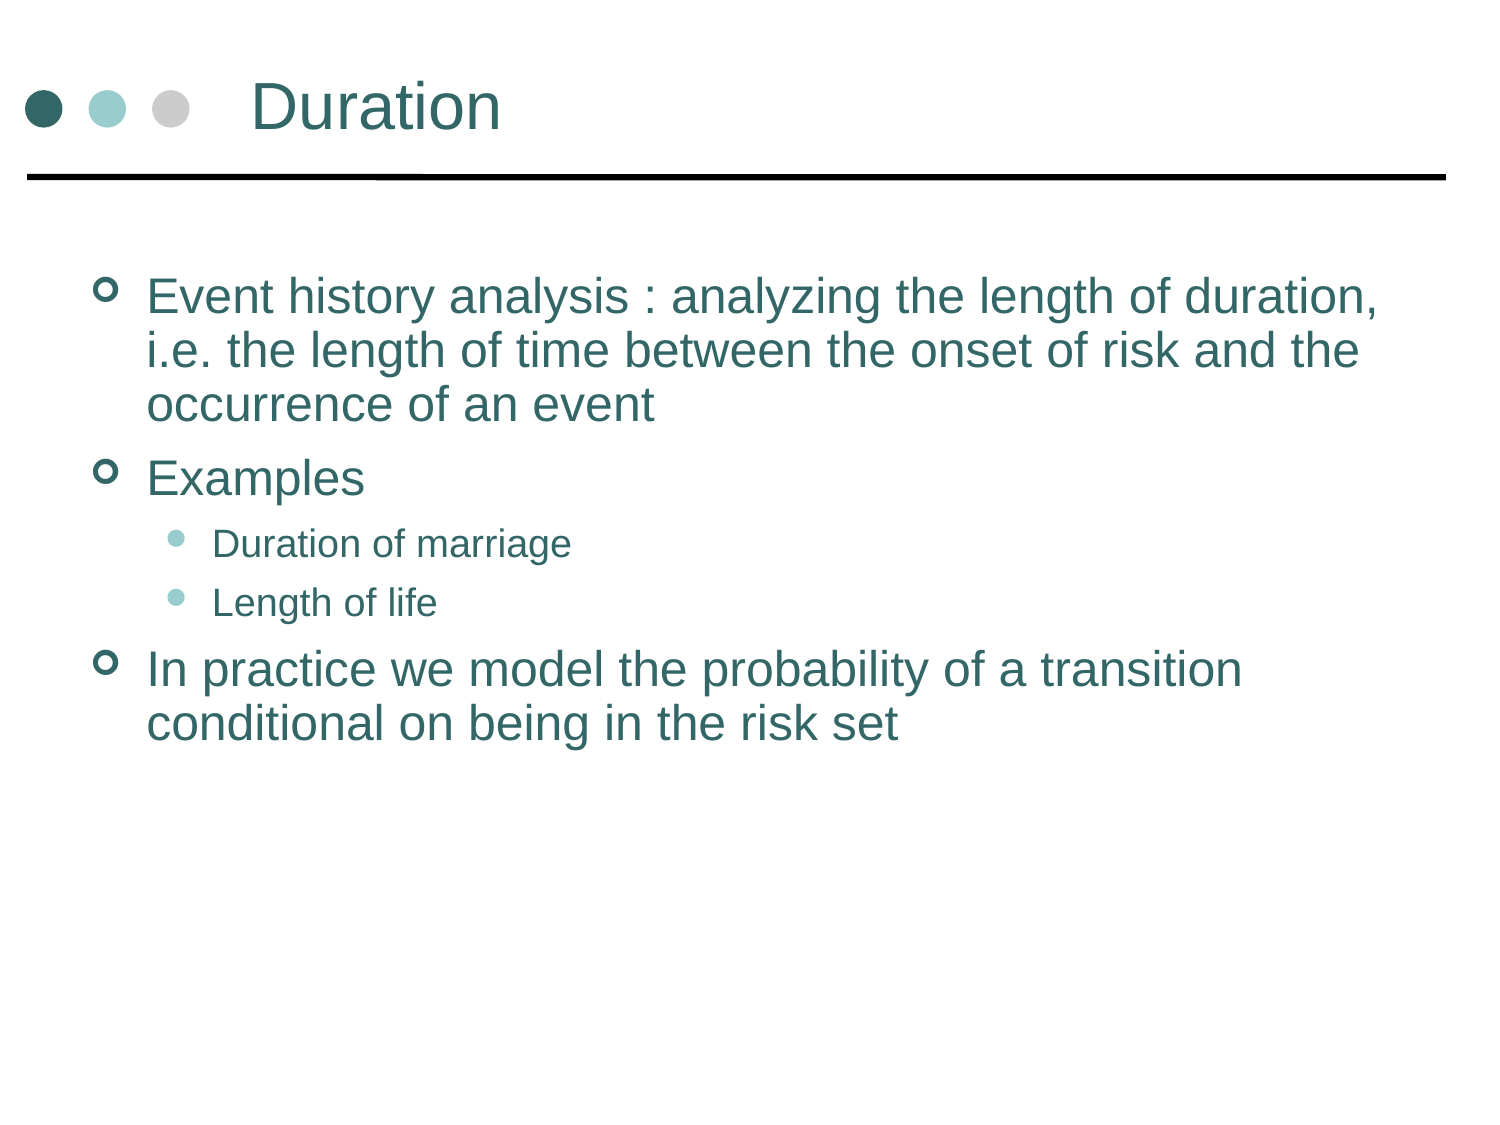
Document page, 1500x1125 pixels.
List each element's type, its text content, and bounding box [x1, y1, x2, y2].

list Event history analysis : analyzing the length of duration, i.e. the length of time between the onset of risk and the occurrence of an event Examples Duration of marriage Length of life In practice we model the probability of a transition conditional on being in the risk set [74, 262, 1471, 1006]
title Duration [235, 29, 1447, 178]
